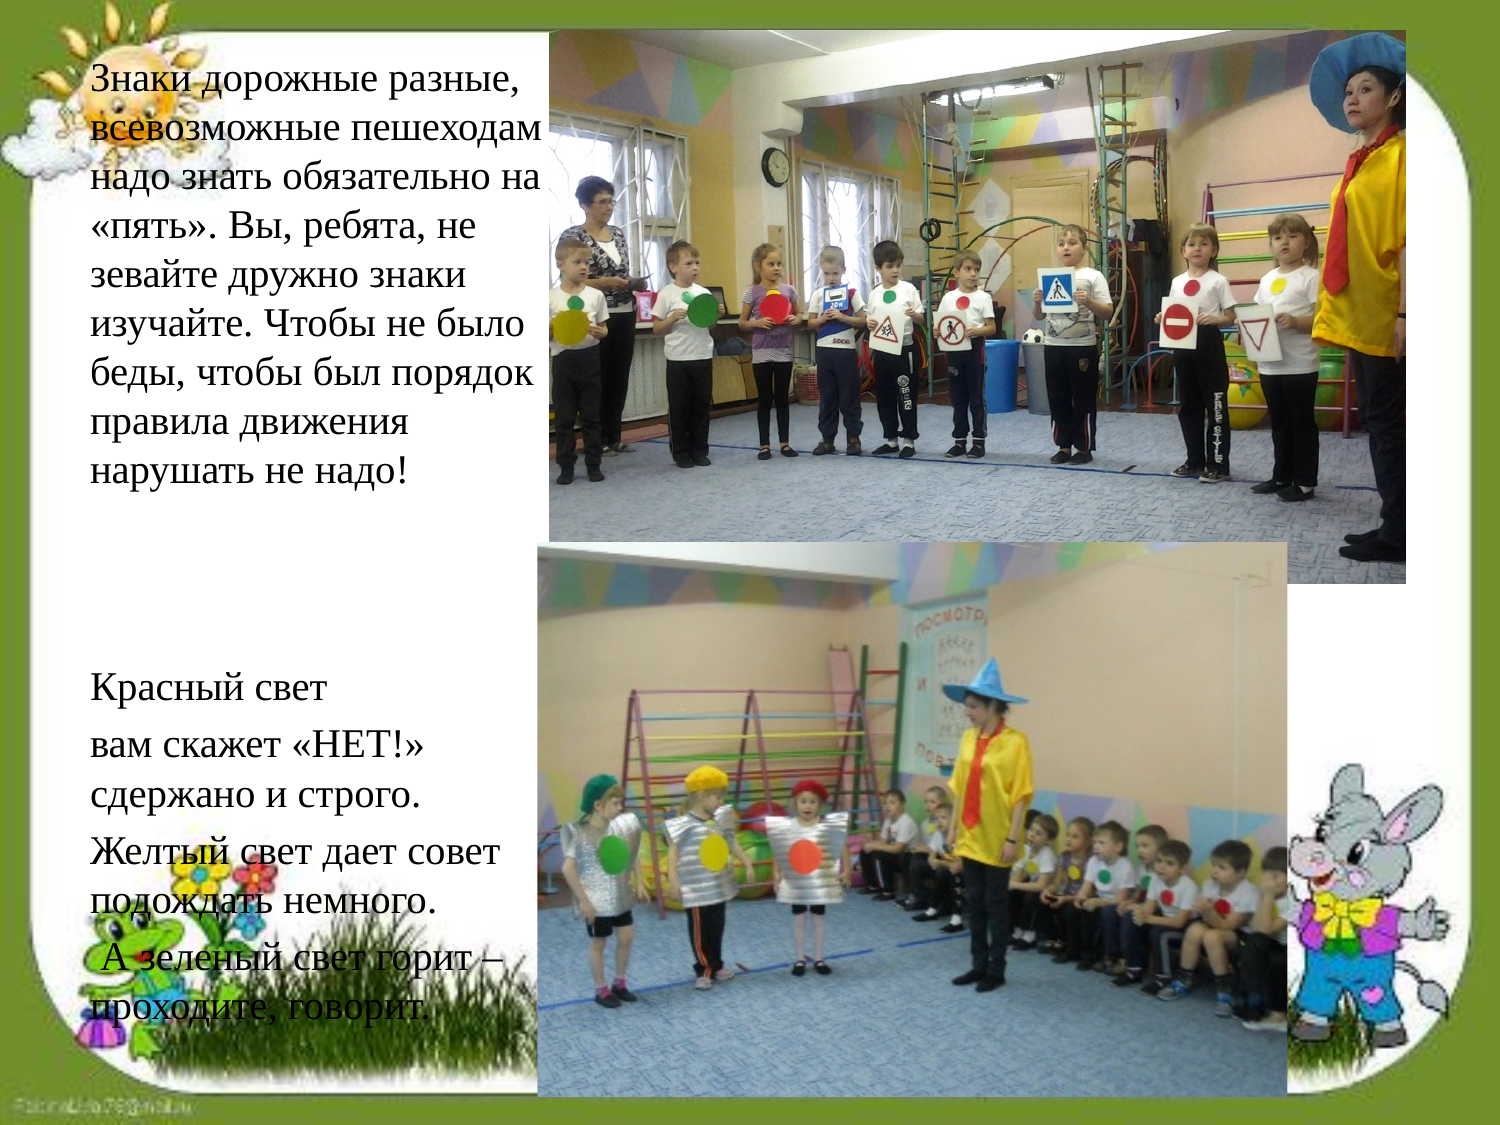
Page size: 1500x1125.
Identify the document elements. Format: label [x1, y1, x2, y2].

list [548, 30, 1406, 585]
picture [0, 0, 1500, 1125]
